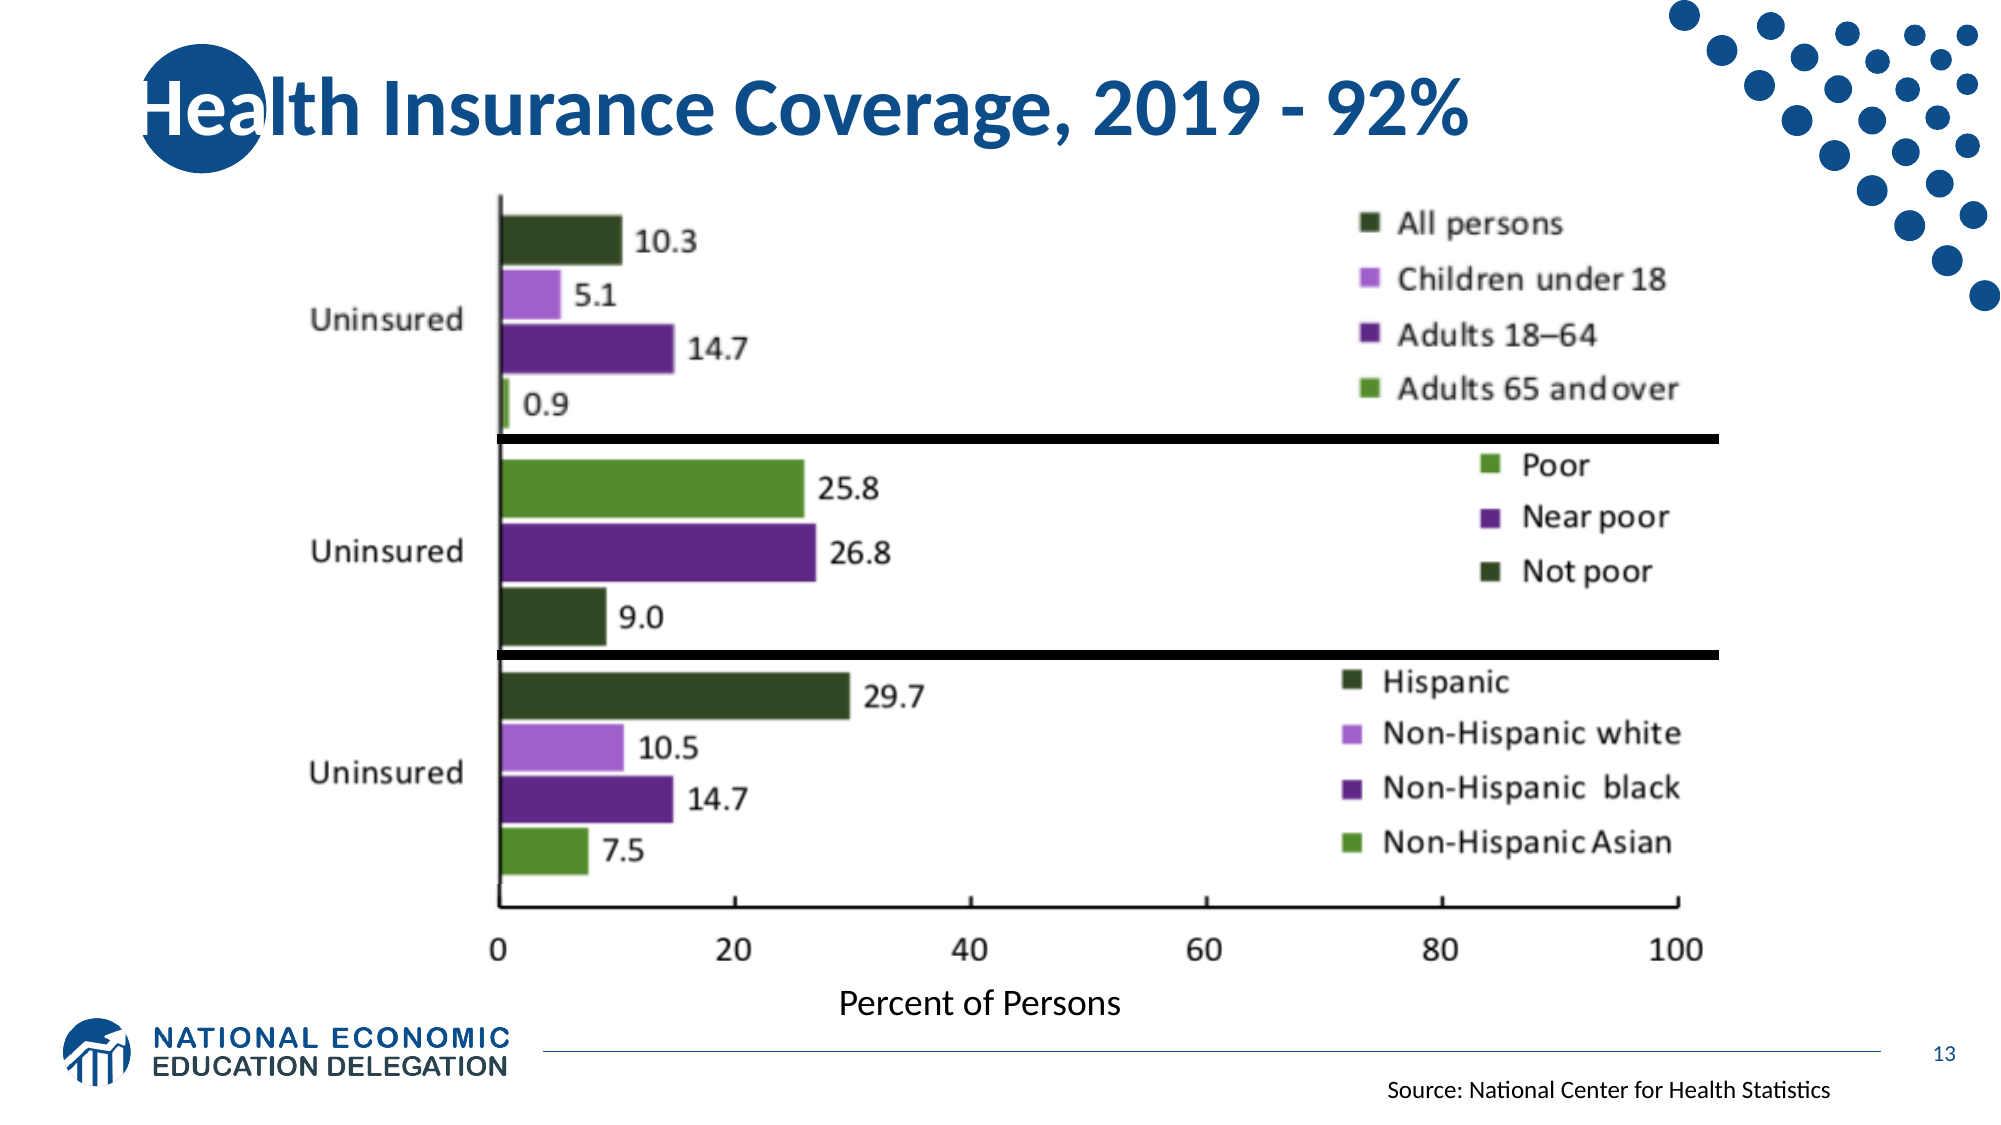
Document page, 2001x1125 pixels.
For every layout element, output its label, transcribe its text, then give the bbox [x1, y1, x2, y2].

text_box Percent of Persons [824, 971, 1137, 1031]
text_box Source: National Center for Health Statistics [1372, 1066, 1847, 1112]
picture [55, 1013, 520, 1091]
title Health Insurance Coverage, 2019 - 92% [117, 0, 1843, 218]
slide_number 13 [1521, 1022, 1972, 1082]
picture [292, 186, 1708, 971]
